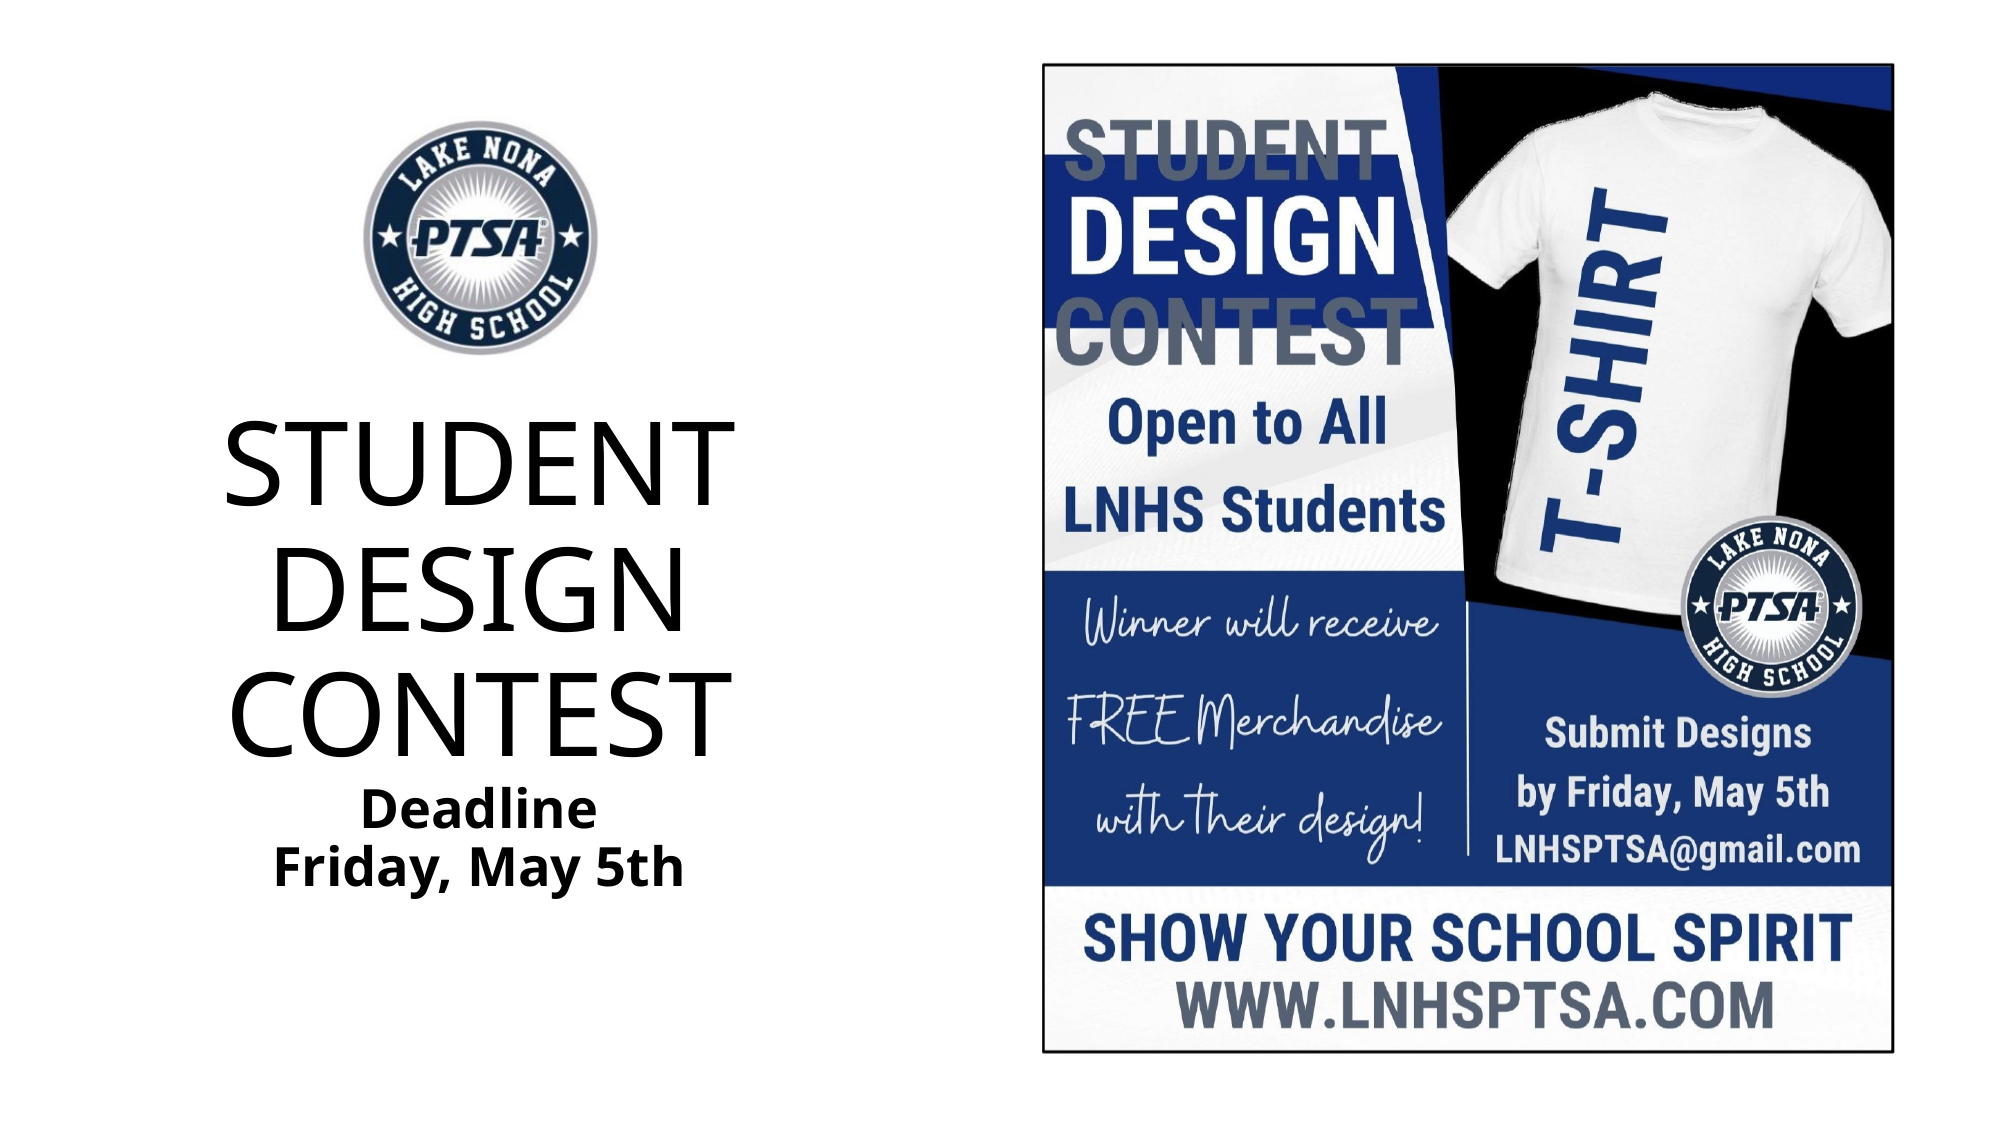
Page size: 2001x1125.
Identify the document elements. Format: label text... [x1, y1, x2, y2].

picture [1029, 47, 1905, 1063]
picture [359, 116, 599, 358]
text_box STUDENT DESIGN CONTEST Deadline Friday, May 5th [88, 395, 870, 952]
